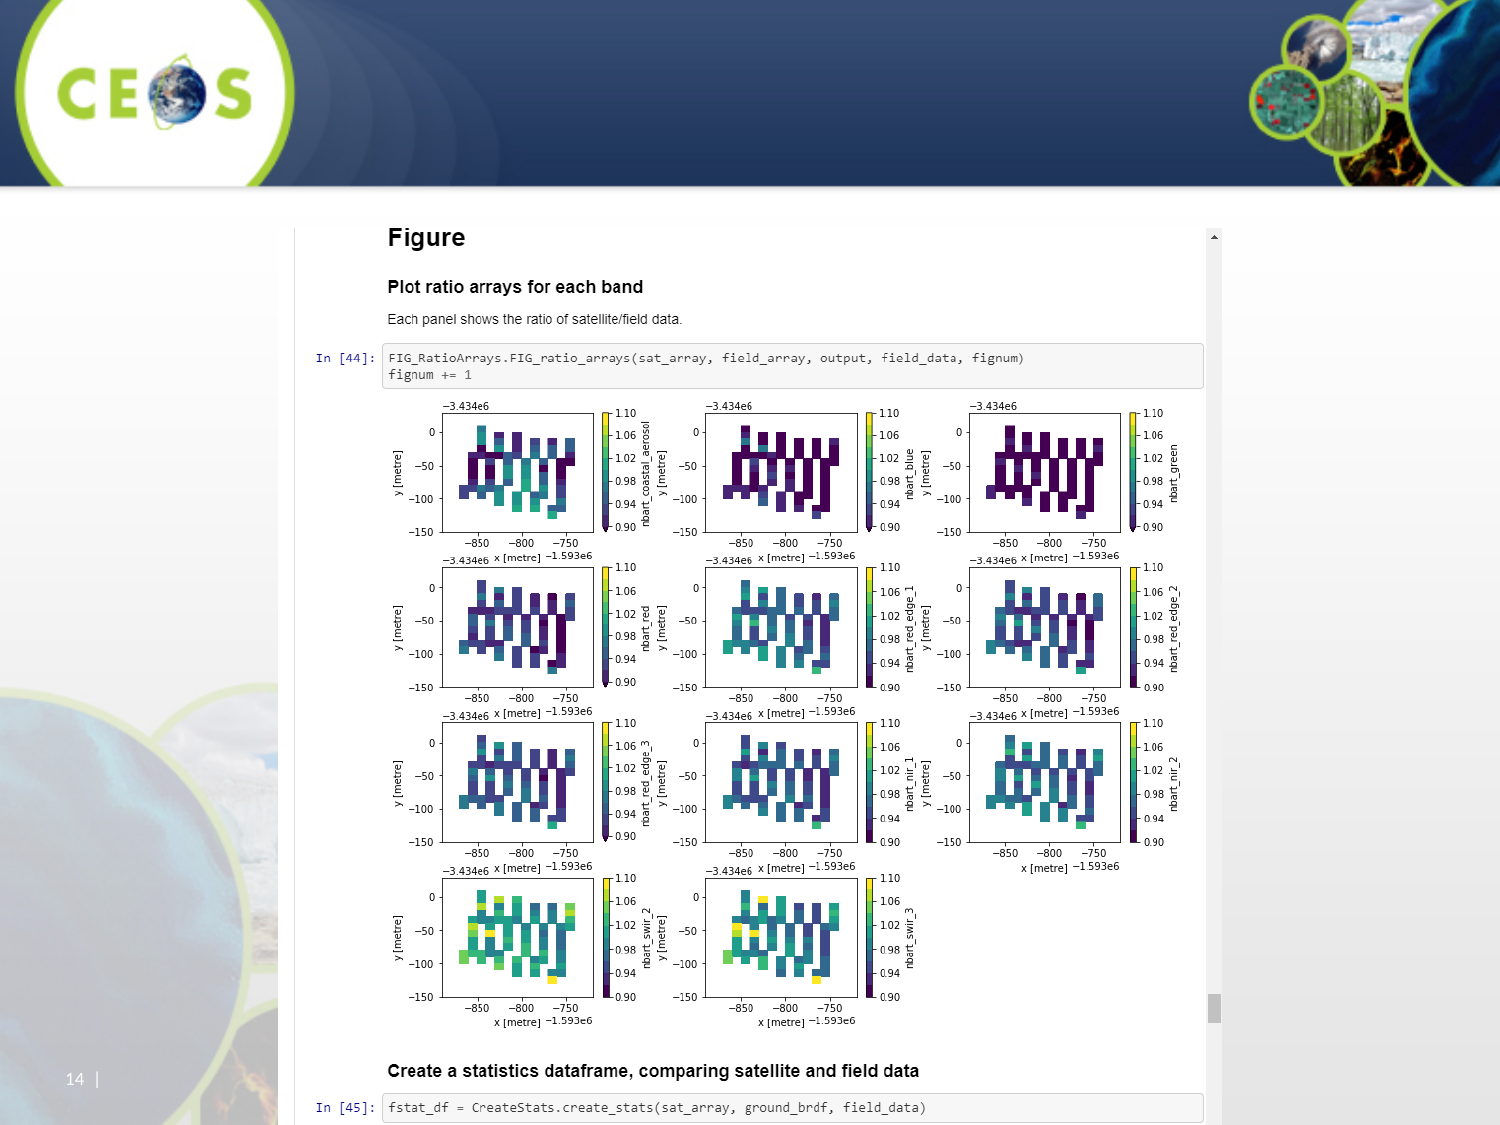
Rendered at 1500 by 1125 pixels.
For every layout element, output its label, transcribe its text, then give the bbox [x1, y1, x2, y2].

slide_number 14 | [53, 1066, 102, 1089]
picture [0, 0, 1500, 1125]
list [278, 228, 1222, 1125]
